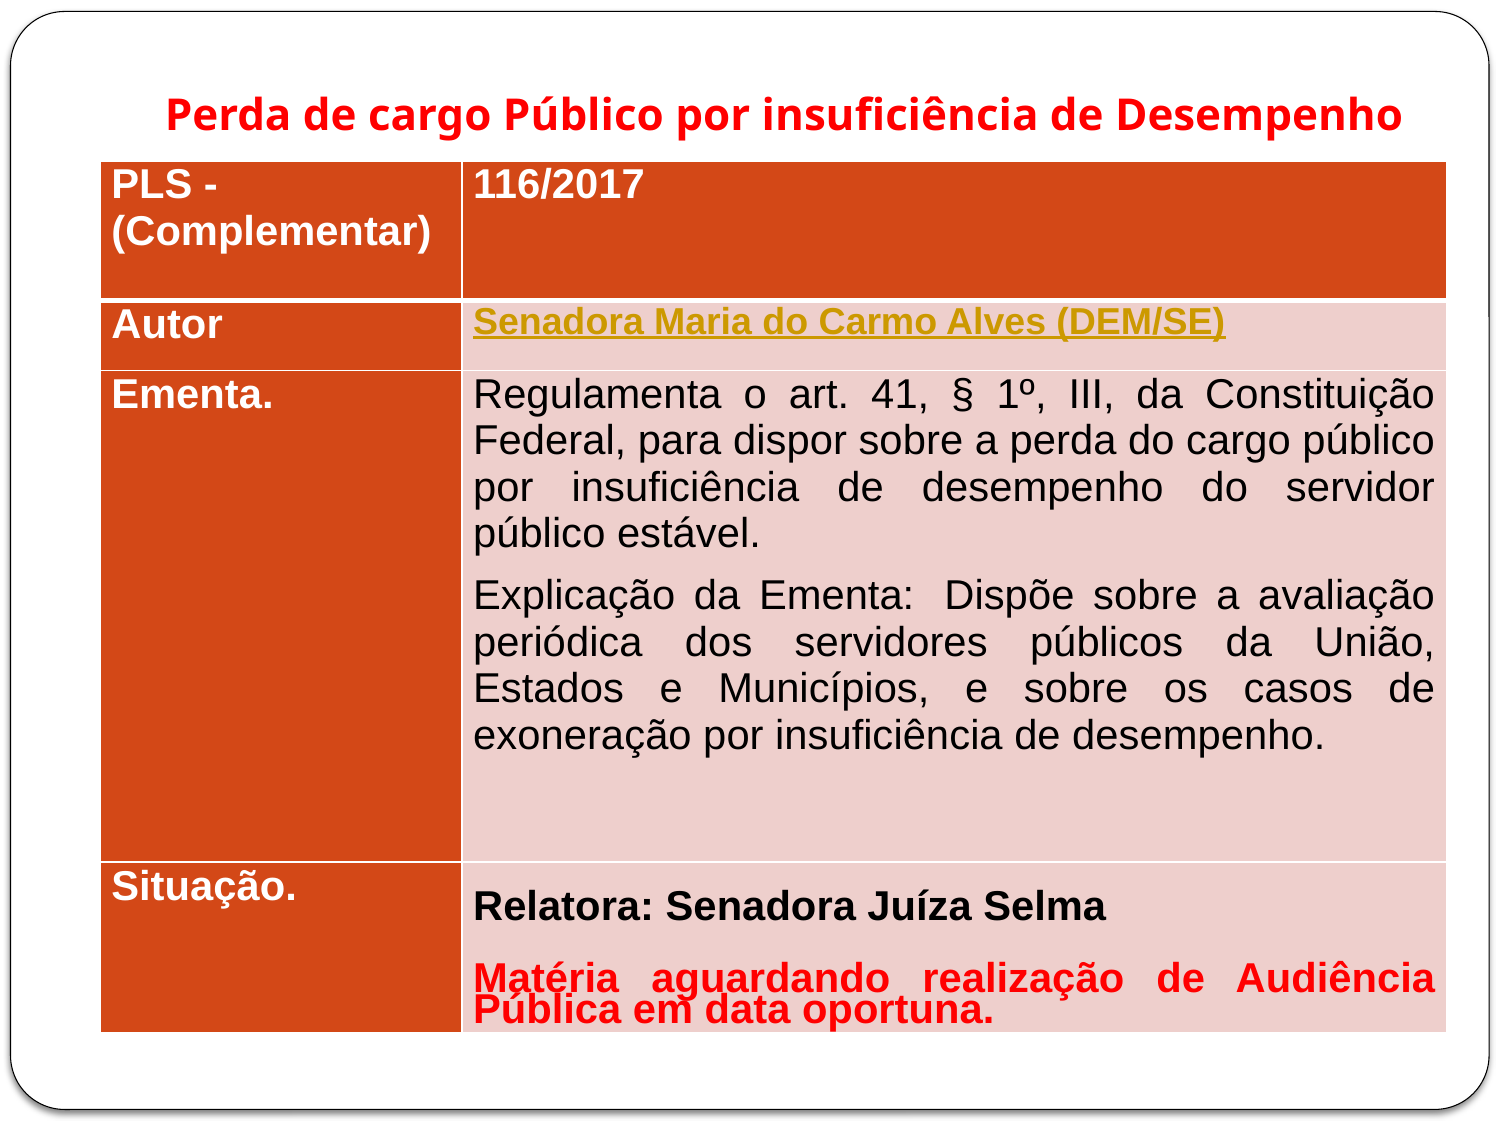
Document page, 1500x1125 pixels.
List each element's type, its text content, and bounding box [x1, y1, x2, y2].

title Perda de cargo Público por insuficiência de Desempenho [150, 45, 1425, 160]
table_cell Relatora: Senadora Juíza Selma Matéria aguardando realização de Audiência Pública em data oportuna. [463, 863, 1446, 1032]
table_cell Regulamenta o art. 41, § 1º, III, da Constituição Federal, para dispor sobre a perda do cargo público por insuficiência de desempenho do servidor público estável. Explicação da Ementa: Dispõe sobre a avaliação periódica dos servidores públicos da União, Estados e Municípios, e sobre os casos de exoneração por insuficiência de desempenho. [463, 371, 1446, 861]
table_cell Autor [101, 303, 461, 370]
table_header 116/2017 [463, 162, 1446, 298]
table_cell Situação. [101, 863, 461, 1032]
table_cell Ementa. [101, 371, 461, 861]
table_cell Senadora Maria do Carmo Alves (DEM/SE) [463, 303, 1446, 370]
table_header PLS -(Complementar) [101, 162, 461, 298]
